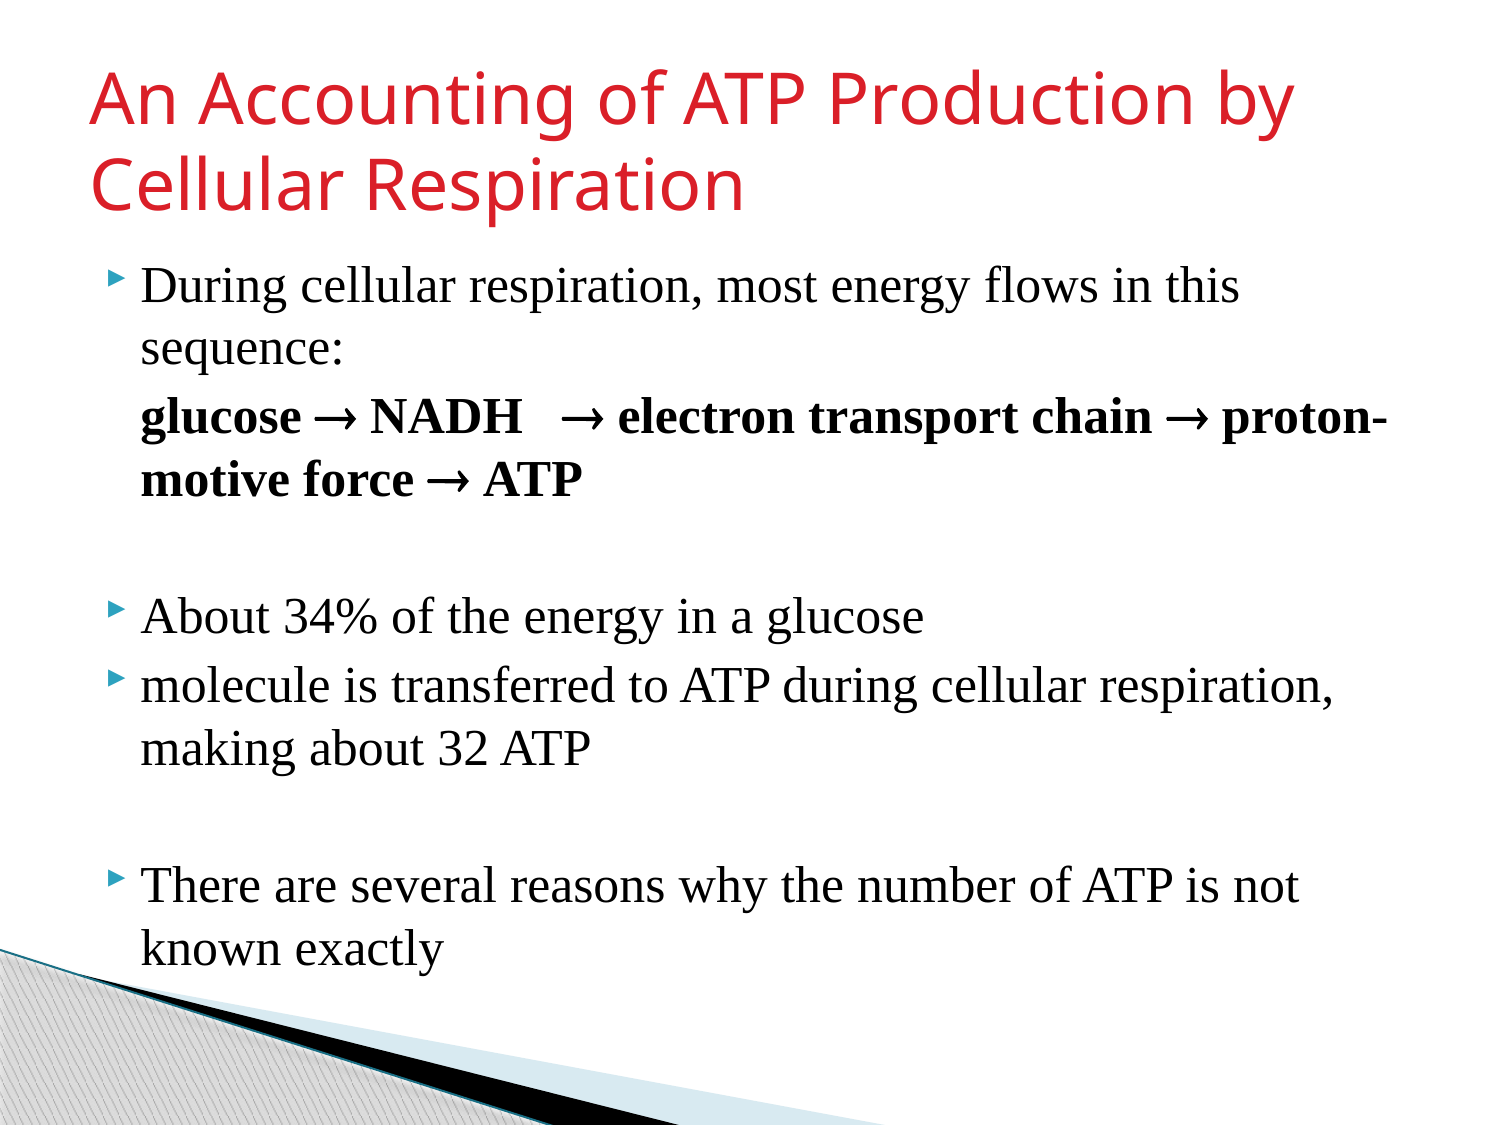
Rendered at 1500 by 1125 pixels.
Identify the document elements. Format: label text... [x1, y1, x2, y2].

title An Accounting of ATP Production by Cellular Respiration [75, 45, 1425, 233]
list During cellular respiration, most energy flows in this sequence: glucose  NADH  electron transport chain  proton-motive force  ATP About 34% of the energy in a glucose molecule is transferred to ATP during cellular respiration, making about 32 ATP There are several reasons why the number of ATP is not known exactly [75, 243, 1425, 986]
